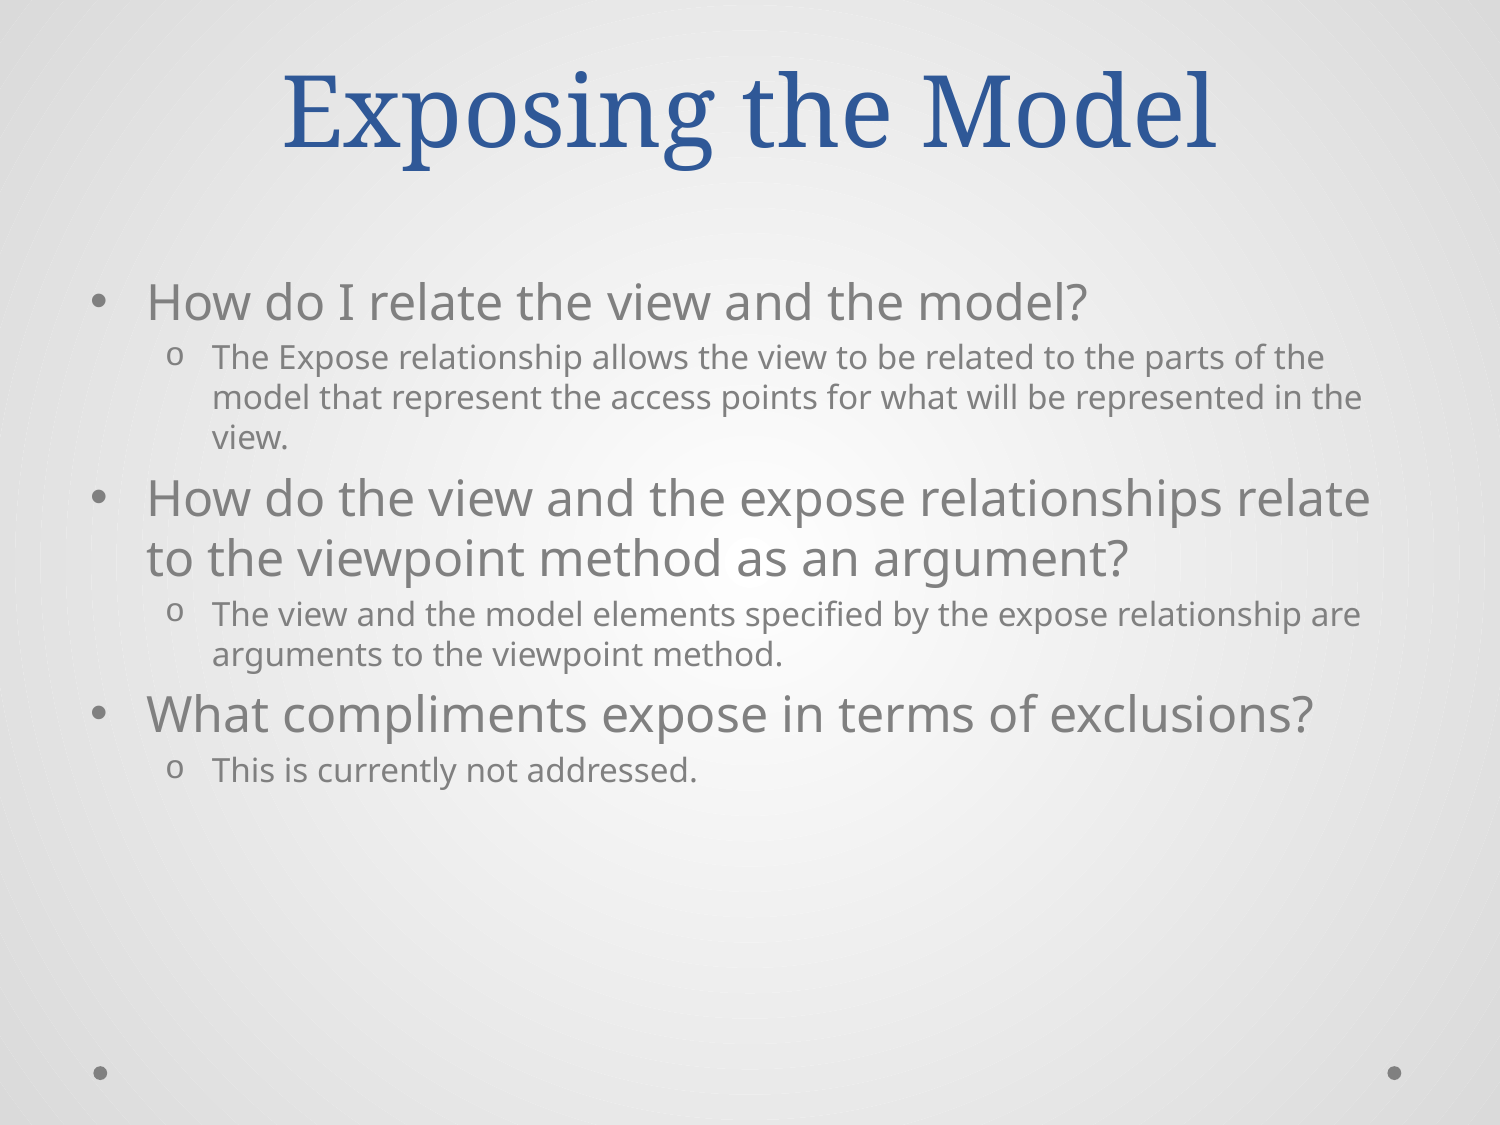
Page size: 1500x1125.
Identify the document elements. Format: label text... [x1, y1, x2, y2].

title Exposing the Model [75, 37, 1425, 175]
list How do I relate the view and the model? The Expose relationship allows the view to be related to the parts of the model that represent the access points for what will be represented in the view. How do the view and the expose relationships relate to the viewpoint method as an argument? The view and the model elements specified by the expose relationship are arguments to the viewpoint method. What compliments expose in terms of exclusions? This is currently not addressed. [75, 262, 1425, 1005]
